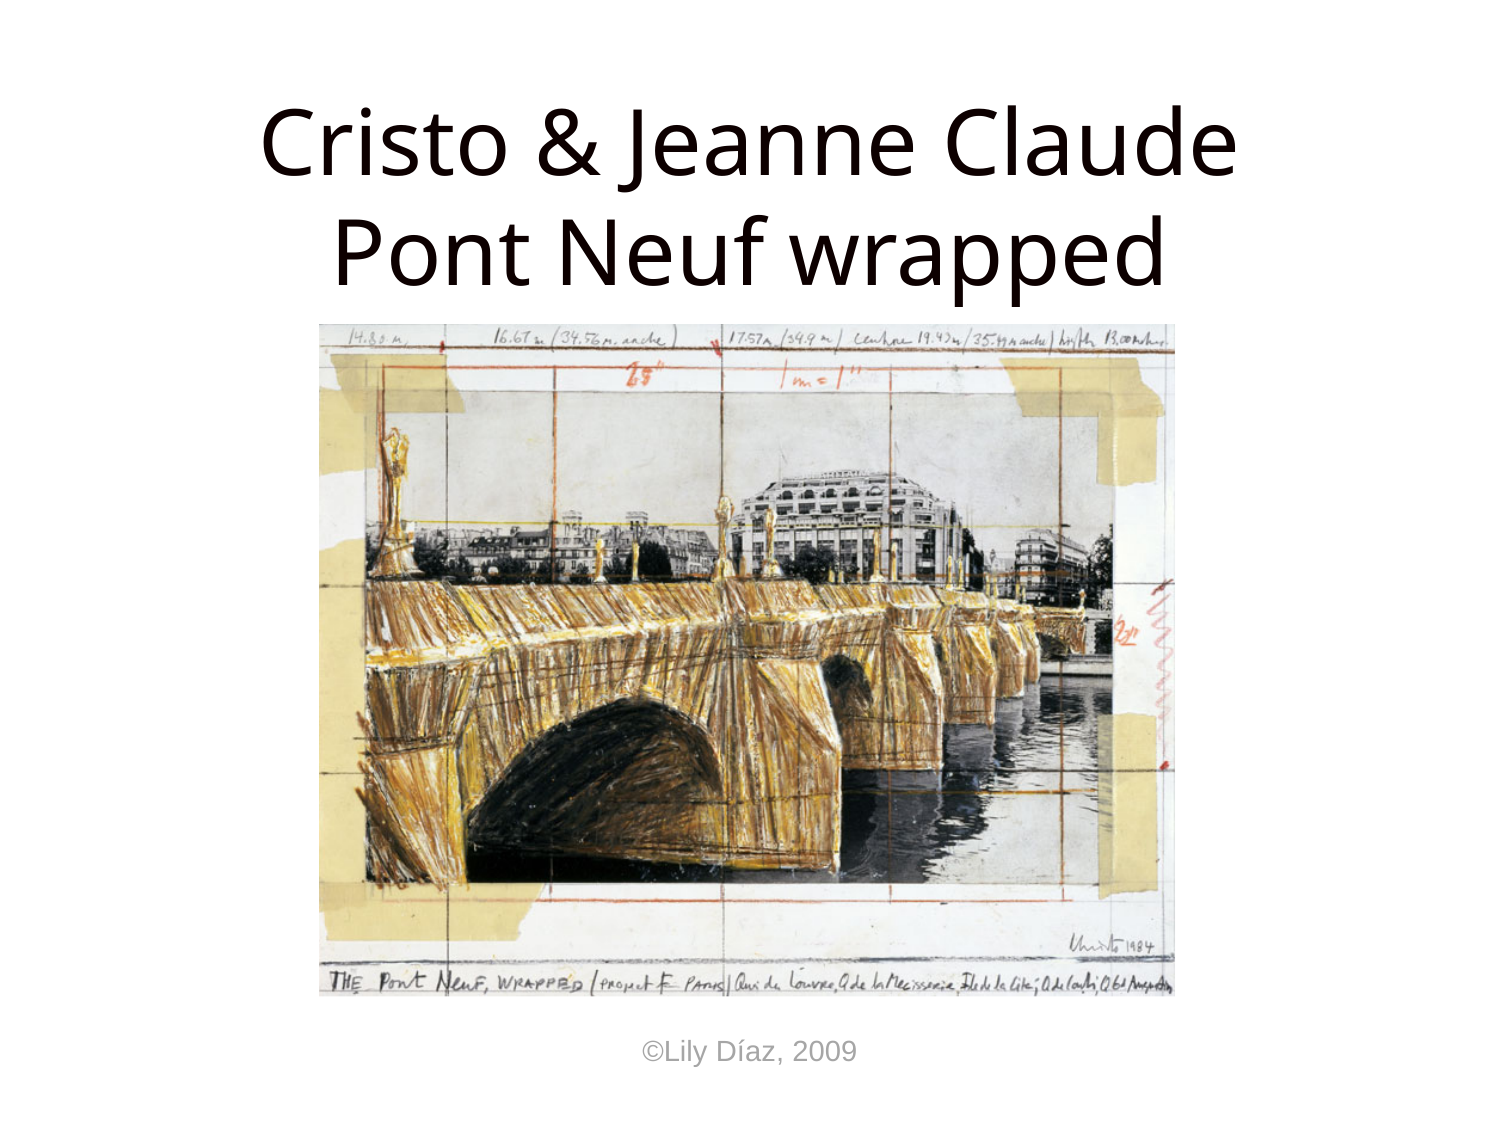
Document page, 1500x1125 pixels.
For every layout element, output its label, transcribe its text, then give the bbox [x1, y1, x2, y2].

title Cristo & Jeanne Claude Pont Neuf wrapped [112, 99, 1388, 288]
footer ©Lily Díaz, 2009 [512, 1024, 988, 1101]
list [112, 324, 1388, 1001]
